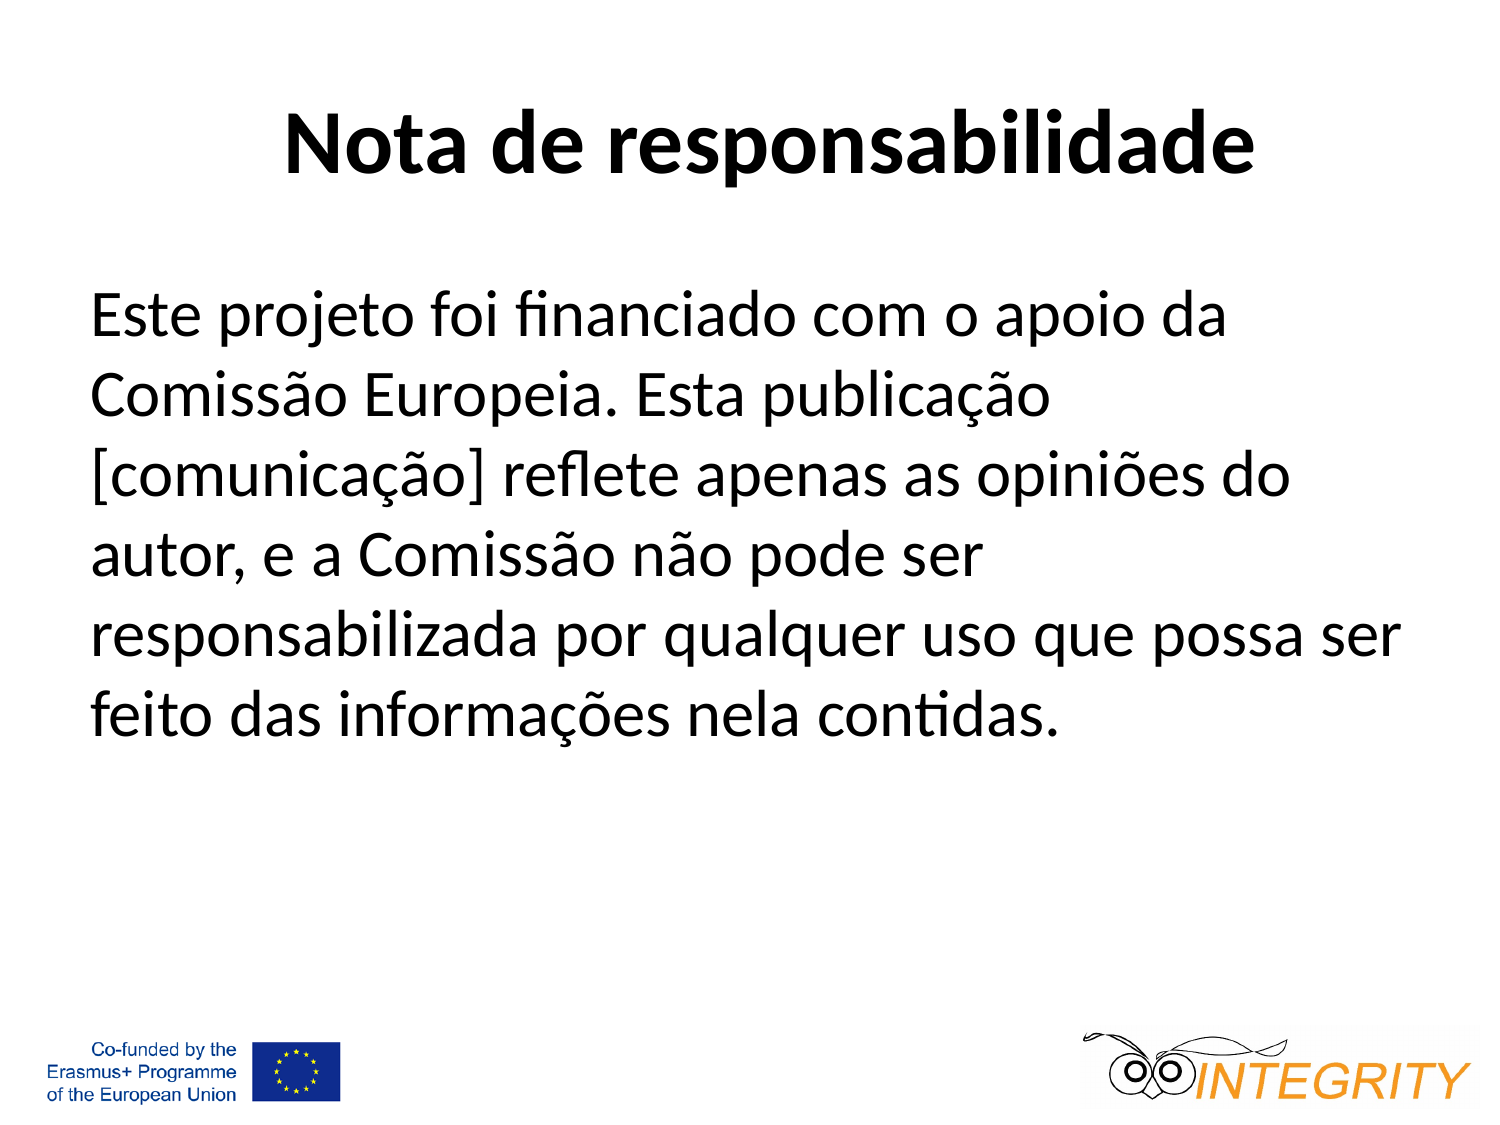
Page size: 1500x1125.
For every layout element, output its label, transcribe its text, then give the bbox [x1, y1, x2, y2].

list Este projeto foi financiado com o apoio da Comissão Europeia. Esta publicação [comunicação] reflete apenas as opiniões do autor, e a Comissão não pode ser responsabilizada por qualquer uso que possa ser feito das informações nela contidas. [75, 262, 1425, 1005]
picture [29, 1025, 357, 1120]
title Nota de responsabilidade [0, 42, 1500, 231]
picture [1080, 1025, 1480, 1109]
